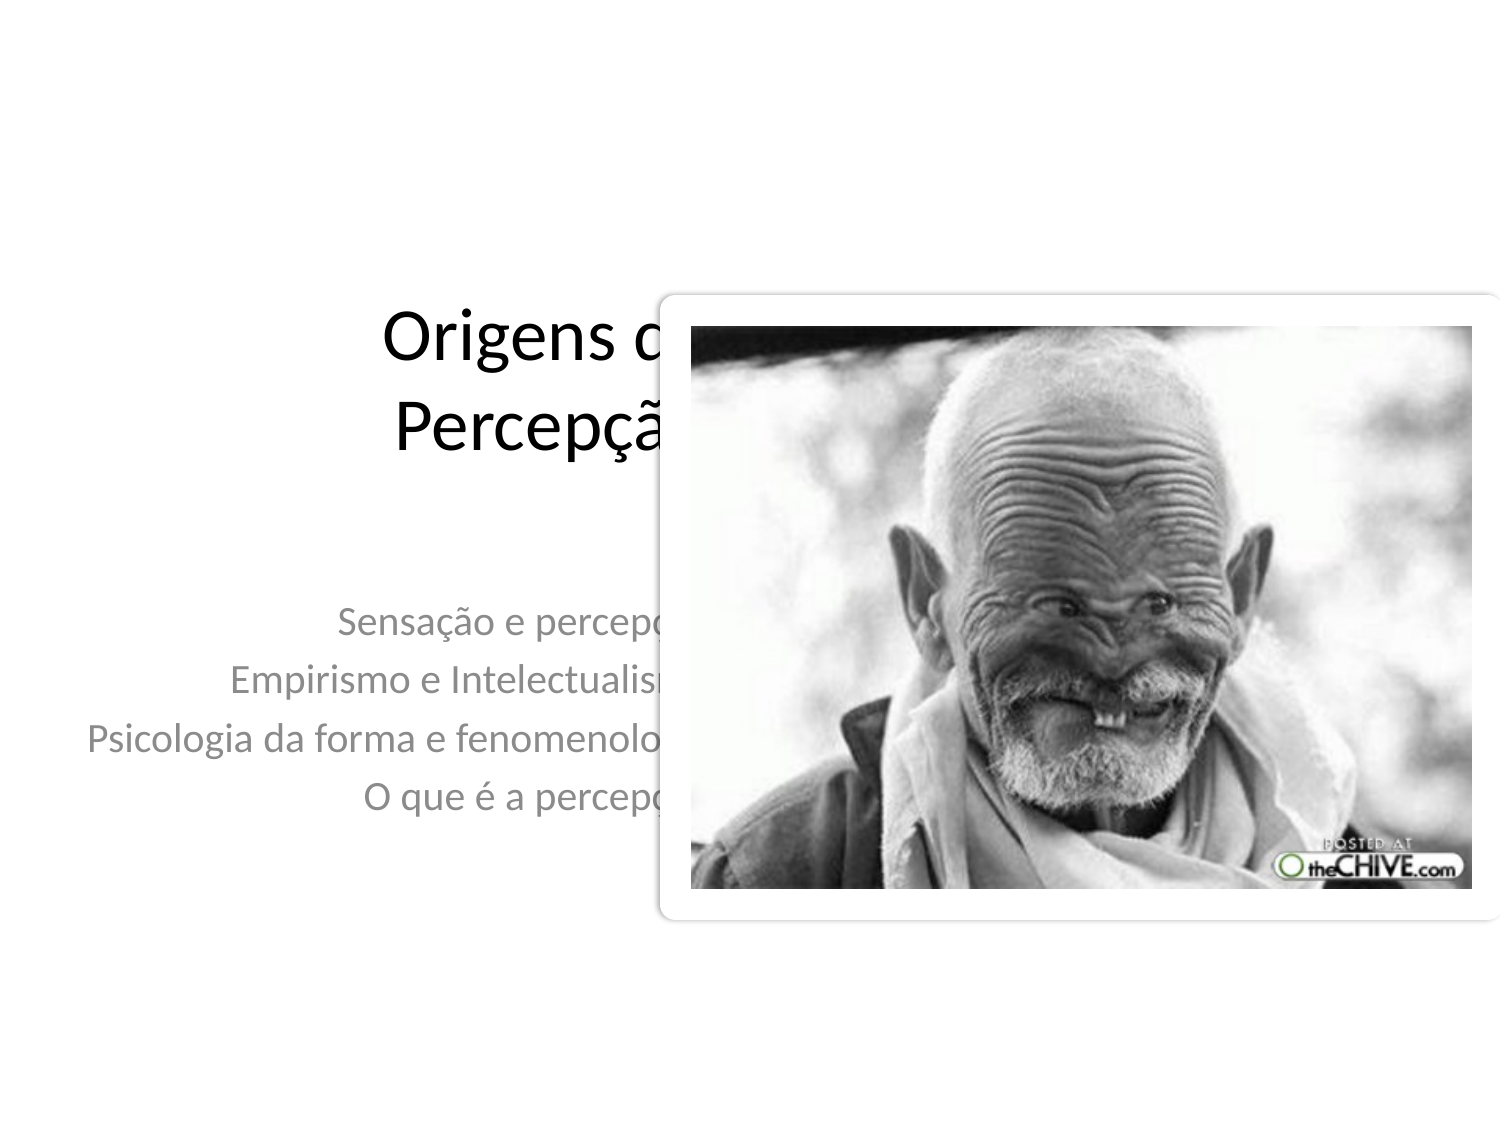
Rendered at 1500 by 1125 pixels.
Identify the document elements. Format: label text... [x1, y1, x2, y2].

title Origens da Percepção [76, 255, 725, 497]
subtitle Sensação e percepção Empirismo e Intelectualismo Psicologia da forma e fenomenologia O que é a percepção [53, 586, 654, 870]
picture [690, 326, 1473, 889]
